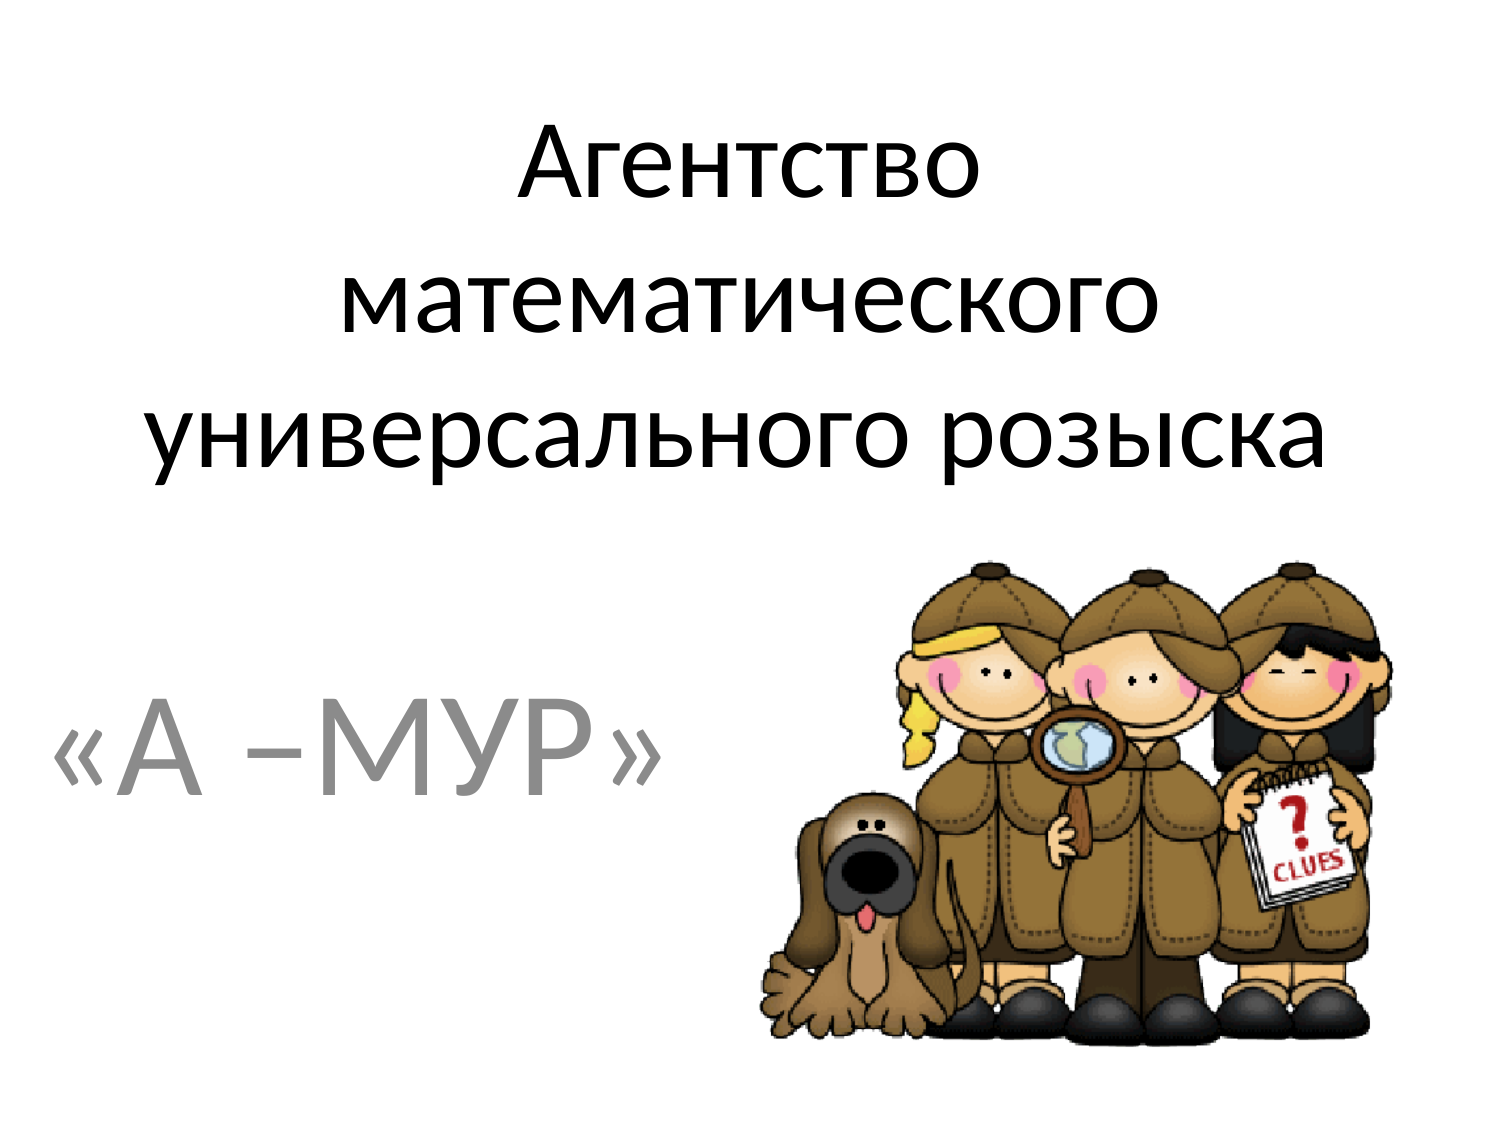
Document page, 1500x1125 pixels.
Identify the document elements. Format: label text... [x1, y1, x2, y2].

subtitle «А –МУР» [24, 637, 713, 925]
picture [749, 549, 1407, 1051]
title Агентство математического универсального розыска [112, 62, 1388, 513]
